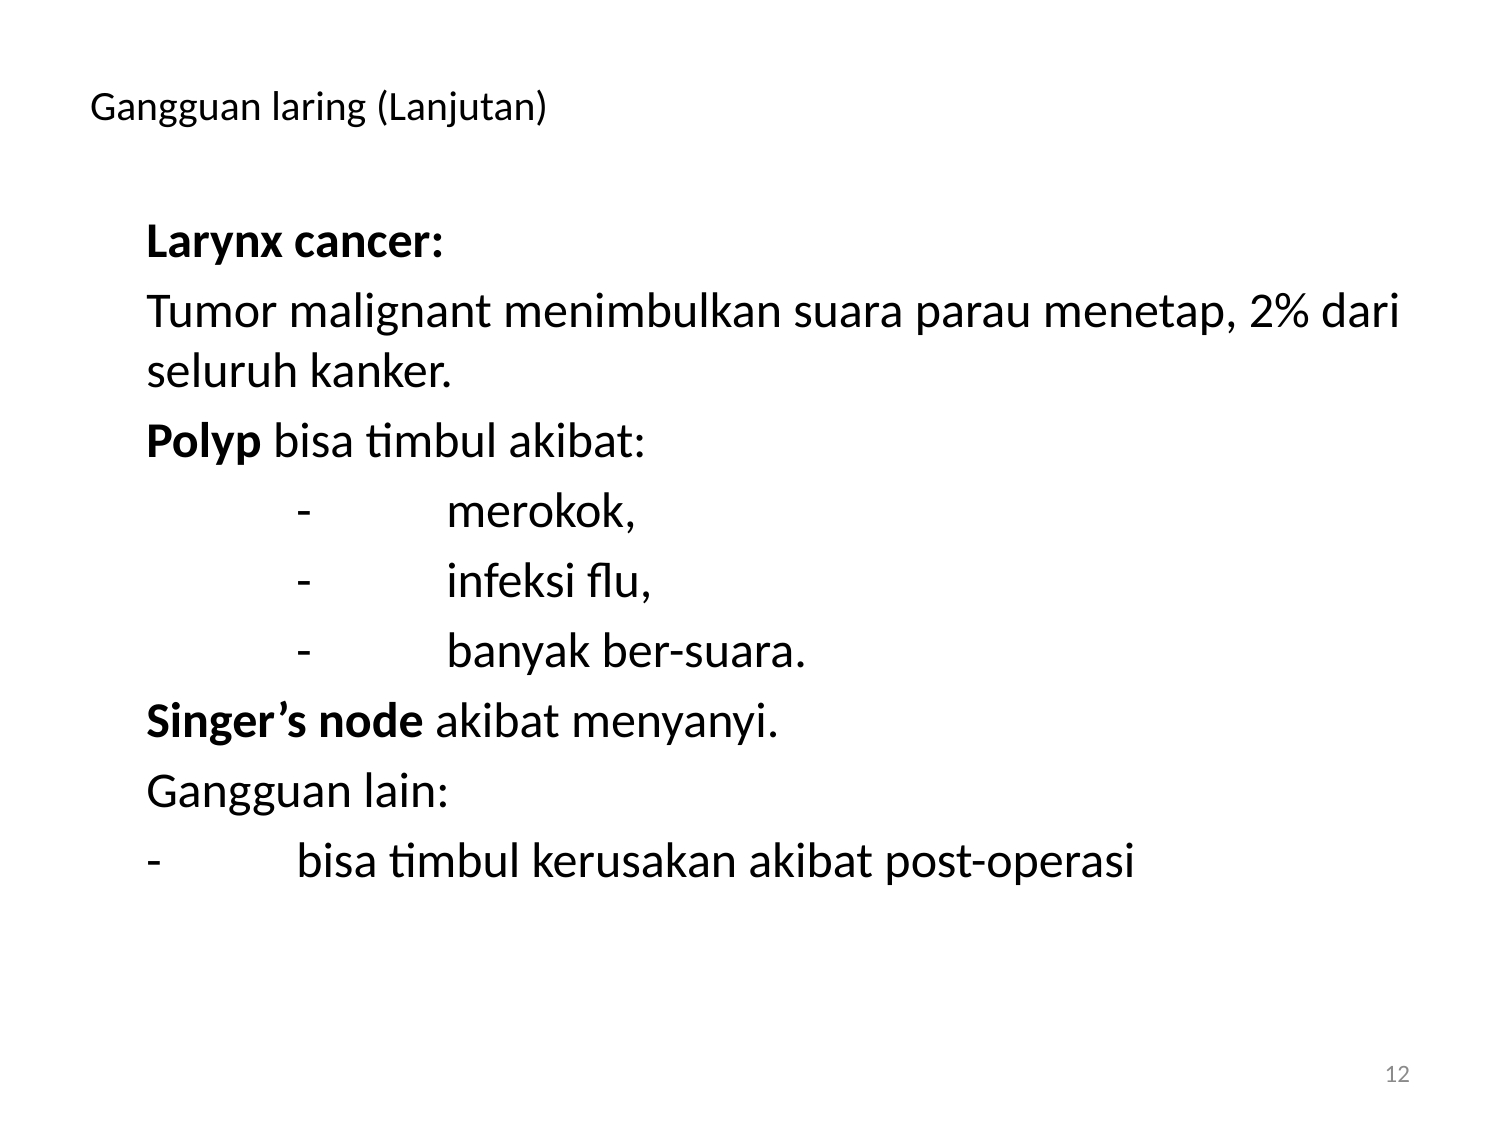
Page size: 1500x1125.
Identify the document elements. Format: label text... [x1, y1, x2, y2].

title Gangguan laring (Lanjutan) [75, 45, 1425, 163]
list Larynx cancer: Tumor malignant menimbulkan suara parau menetap, 2% dari seluruh kanker. Polyp bisa timbul akibat: - merokok, - infeksi flu, - banyak ber-suara. Singer’s node akibat menyanyi. Gangguan lain: - bisa timbul kerusakan akibat post-operasi [75, 200, 1425, 1063]
slide_number 12 [1074, 1063, 1425, 1103]
